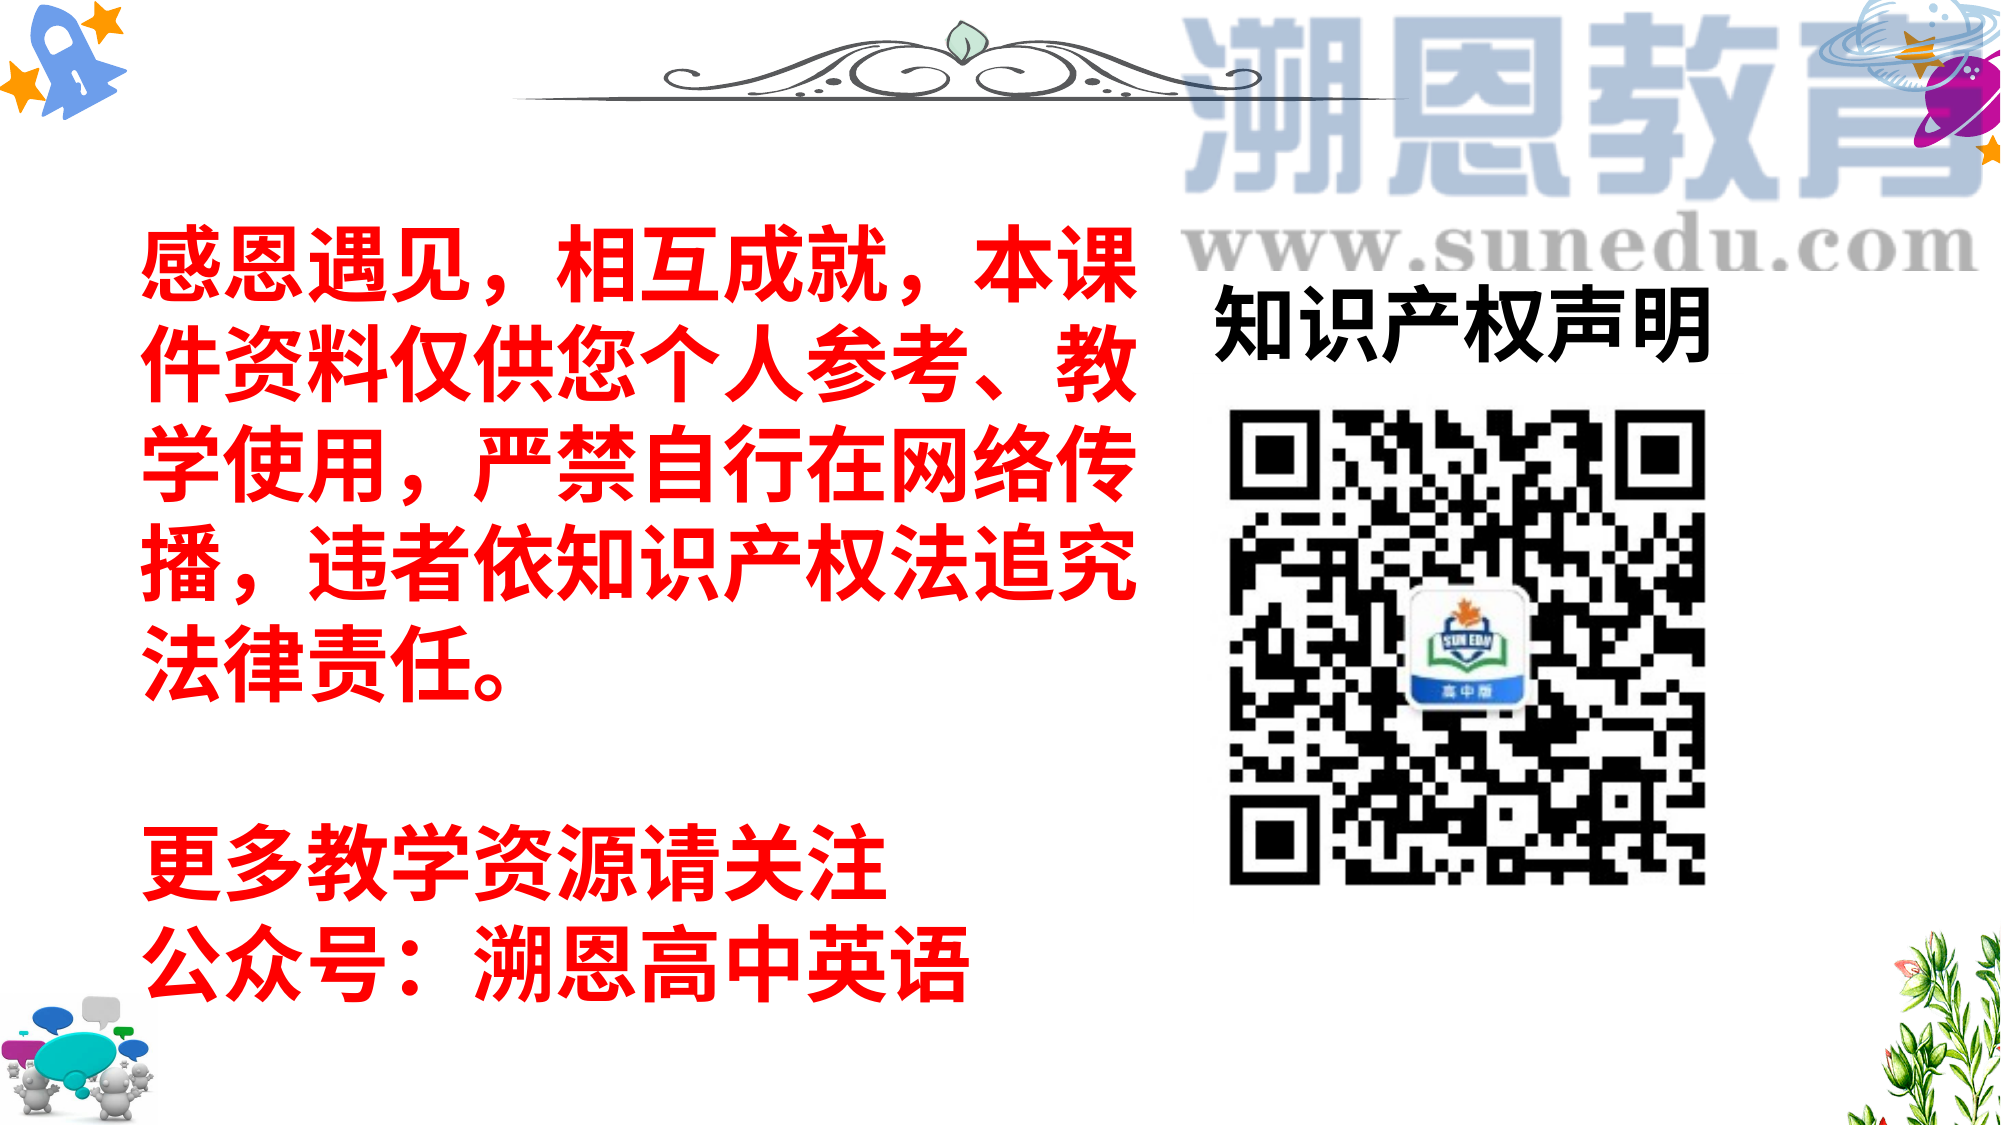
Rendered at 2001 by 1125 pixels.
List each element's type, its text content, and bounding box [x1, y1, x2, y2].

picture [0, 993, 158, 1125]
picture [1178, 10, 1983, 271]
picture [1192, 372, 1744, 925]
text_box 感恩遇见，相互成就，本课件资料仅供您个人参考、教学使用，严禁自行在网络传播，违者依知识产权法追究法律责任。 更多教学资源请关注 公众号：溯恩高中英语 [125, 204, 1198, 1019]
text_box 知识产权声明 [1199, 265, 1791, 380]
picture [1800, 908, 2001, 1125]
